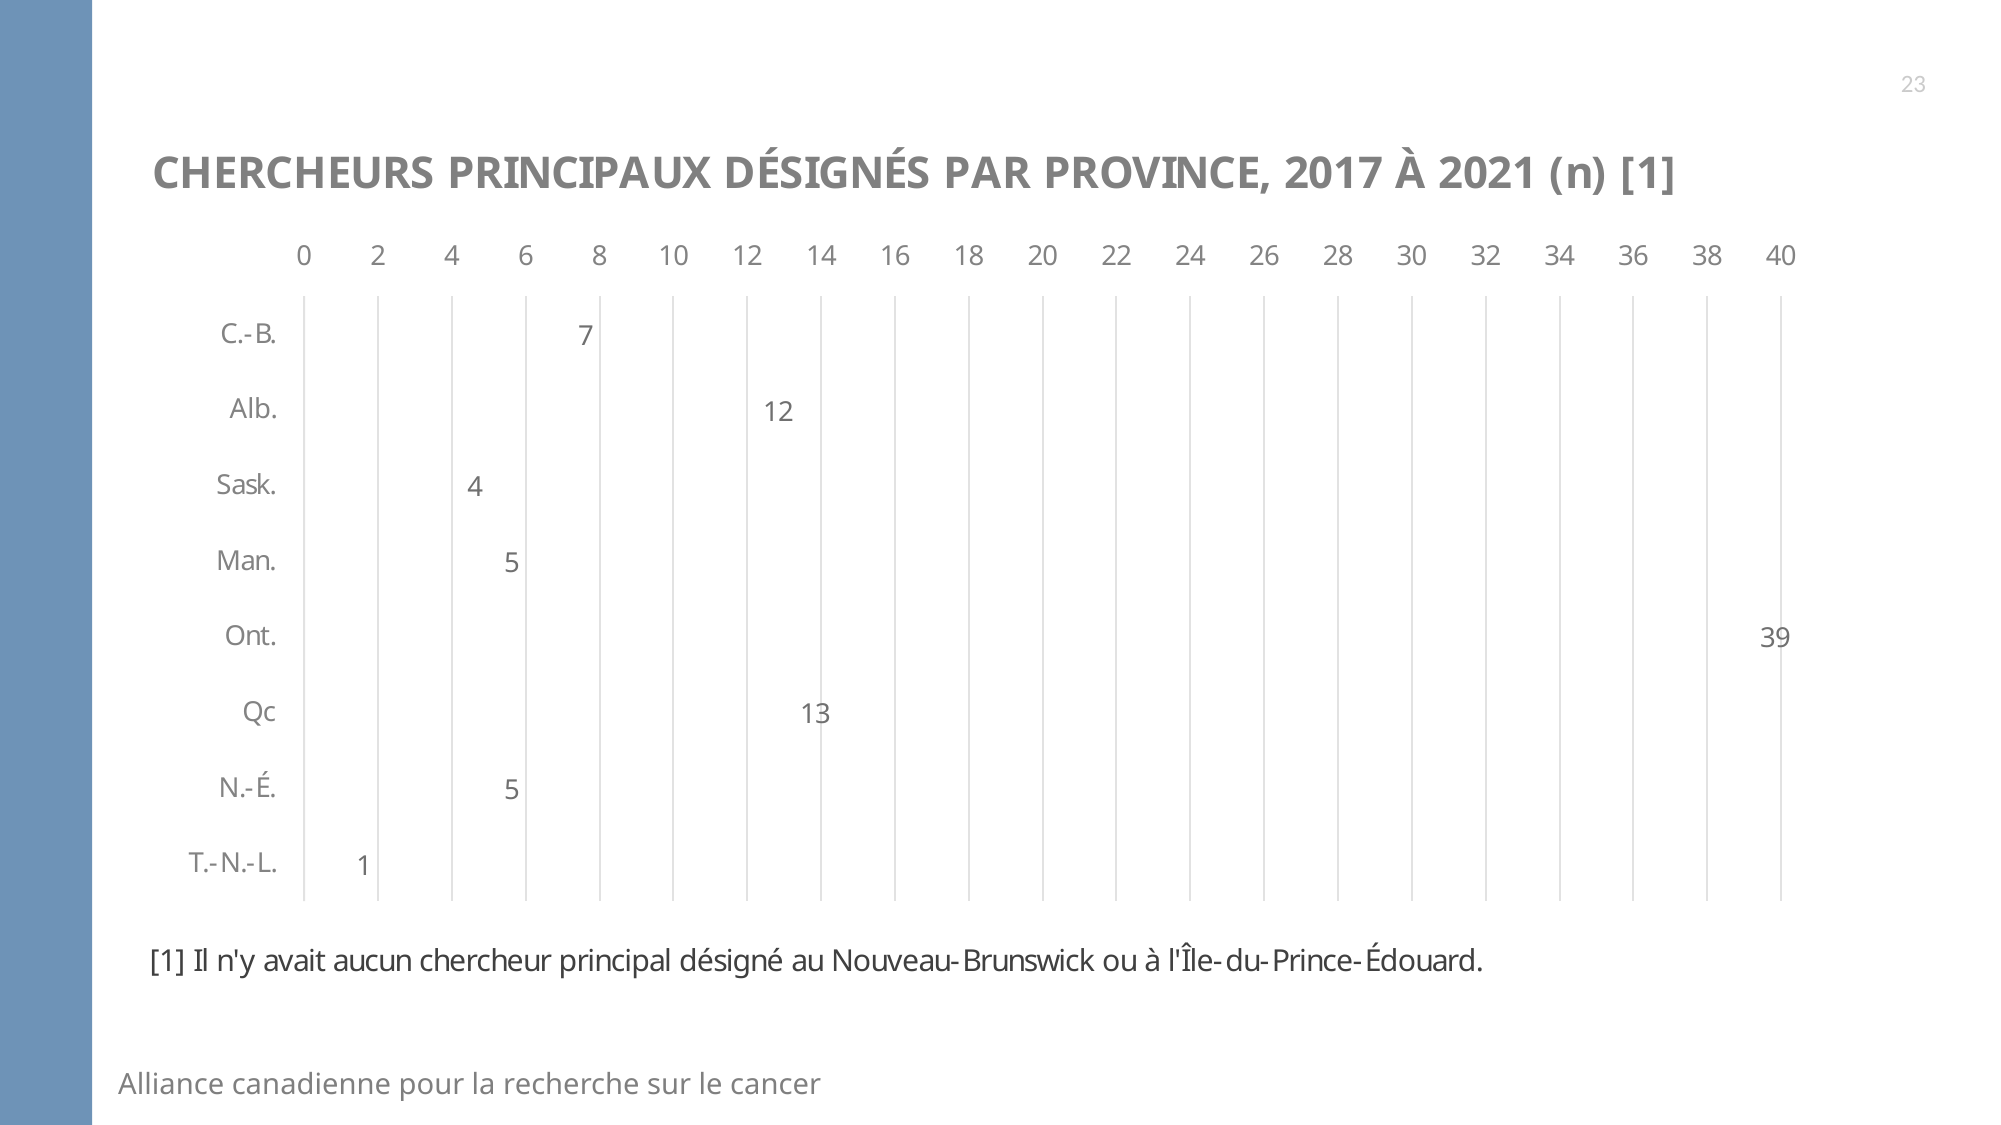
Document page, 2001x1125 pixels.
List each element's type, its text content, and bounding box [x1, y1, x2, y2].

slide_number 23 [1491, 52, 1942, 113]
picture [144, 140, 1886, 985]
